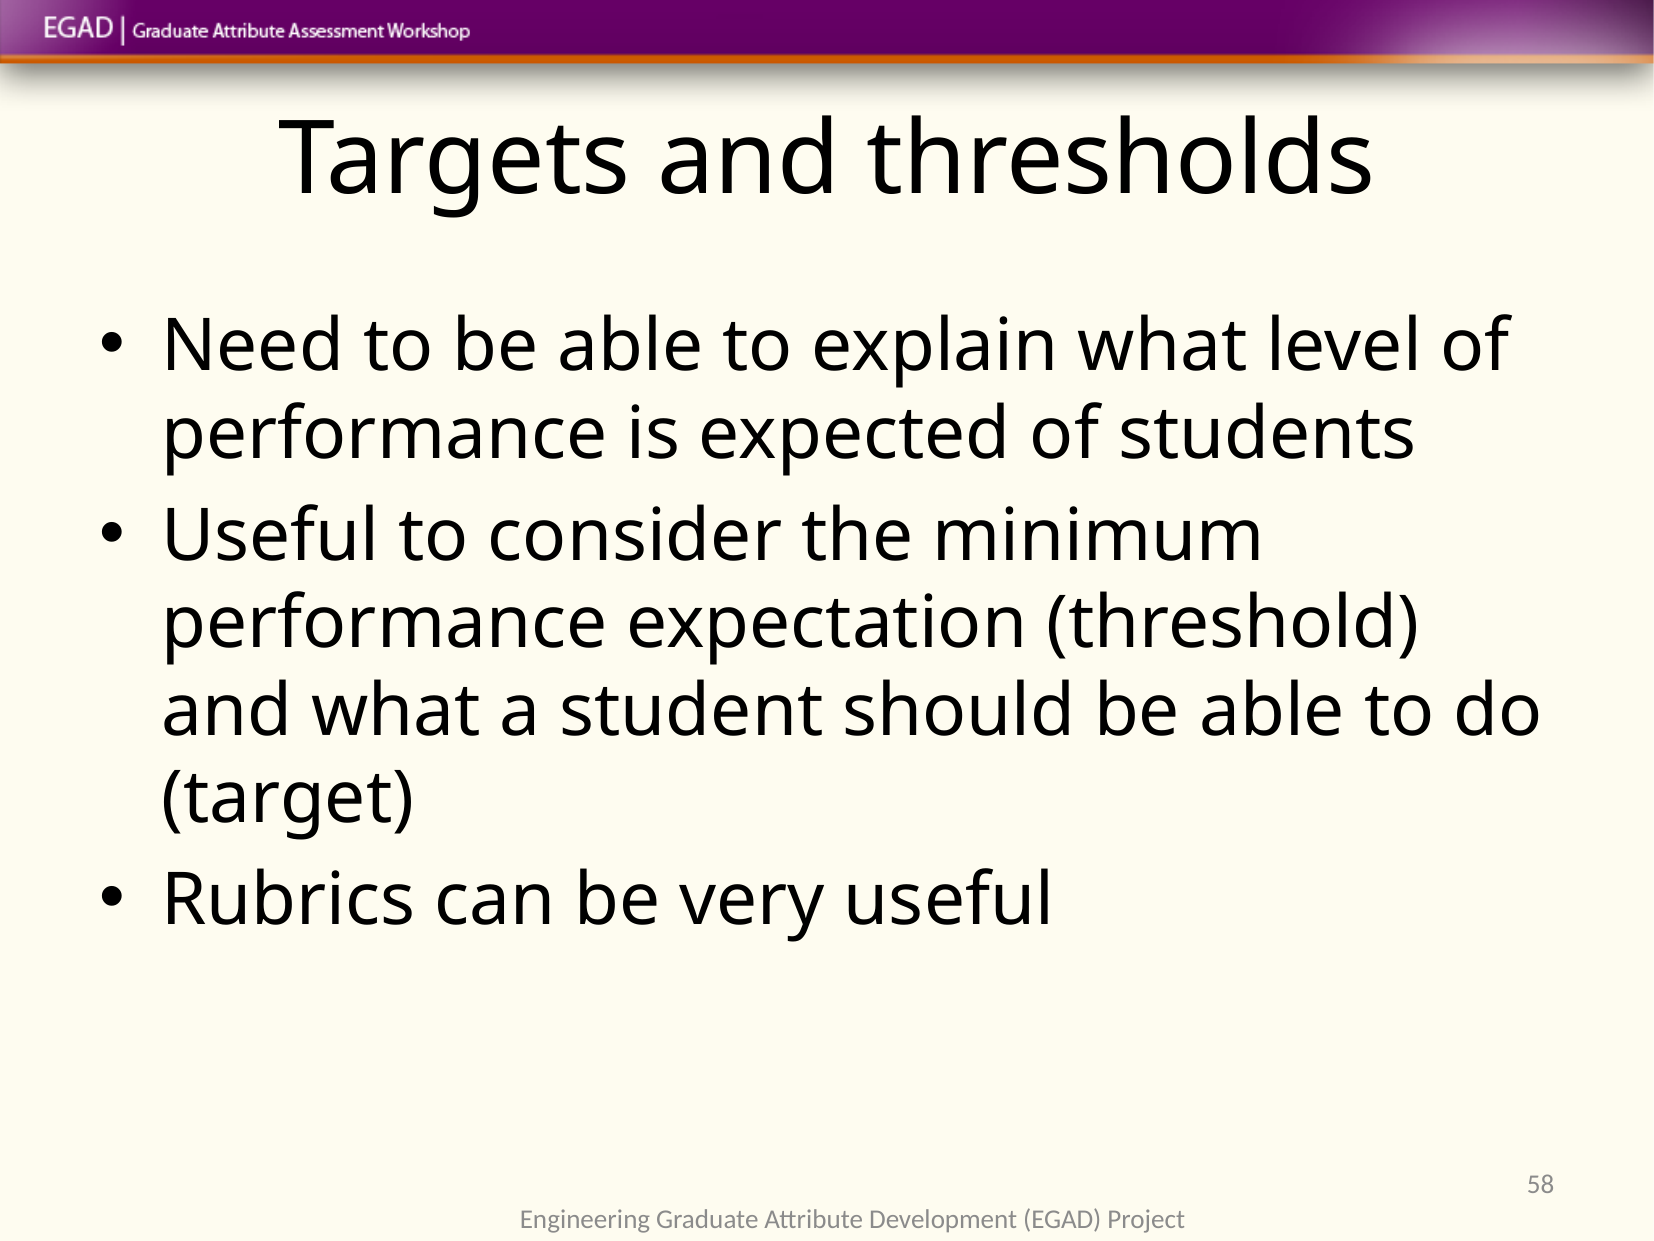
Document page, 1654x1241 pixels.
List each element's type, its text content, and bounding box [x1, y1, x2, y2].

footer Engineering Graduate Attribute Development (EGAD) Project [460, 1195, 1245, 1241]
list Need to be able to explain what level of performance is expected of students Useful to consider the minimum performance expectation (threshold) and what a student should be able to do (target) Rubrics can be very useful [82, 289, 1571, 1108]
title Targets and thresholds [82, 49, 1571, 257]
picture [0, 0, 1654, 1241]
slide_number 58 [1185, 1149, 1571, 1216]
